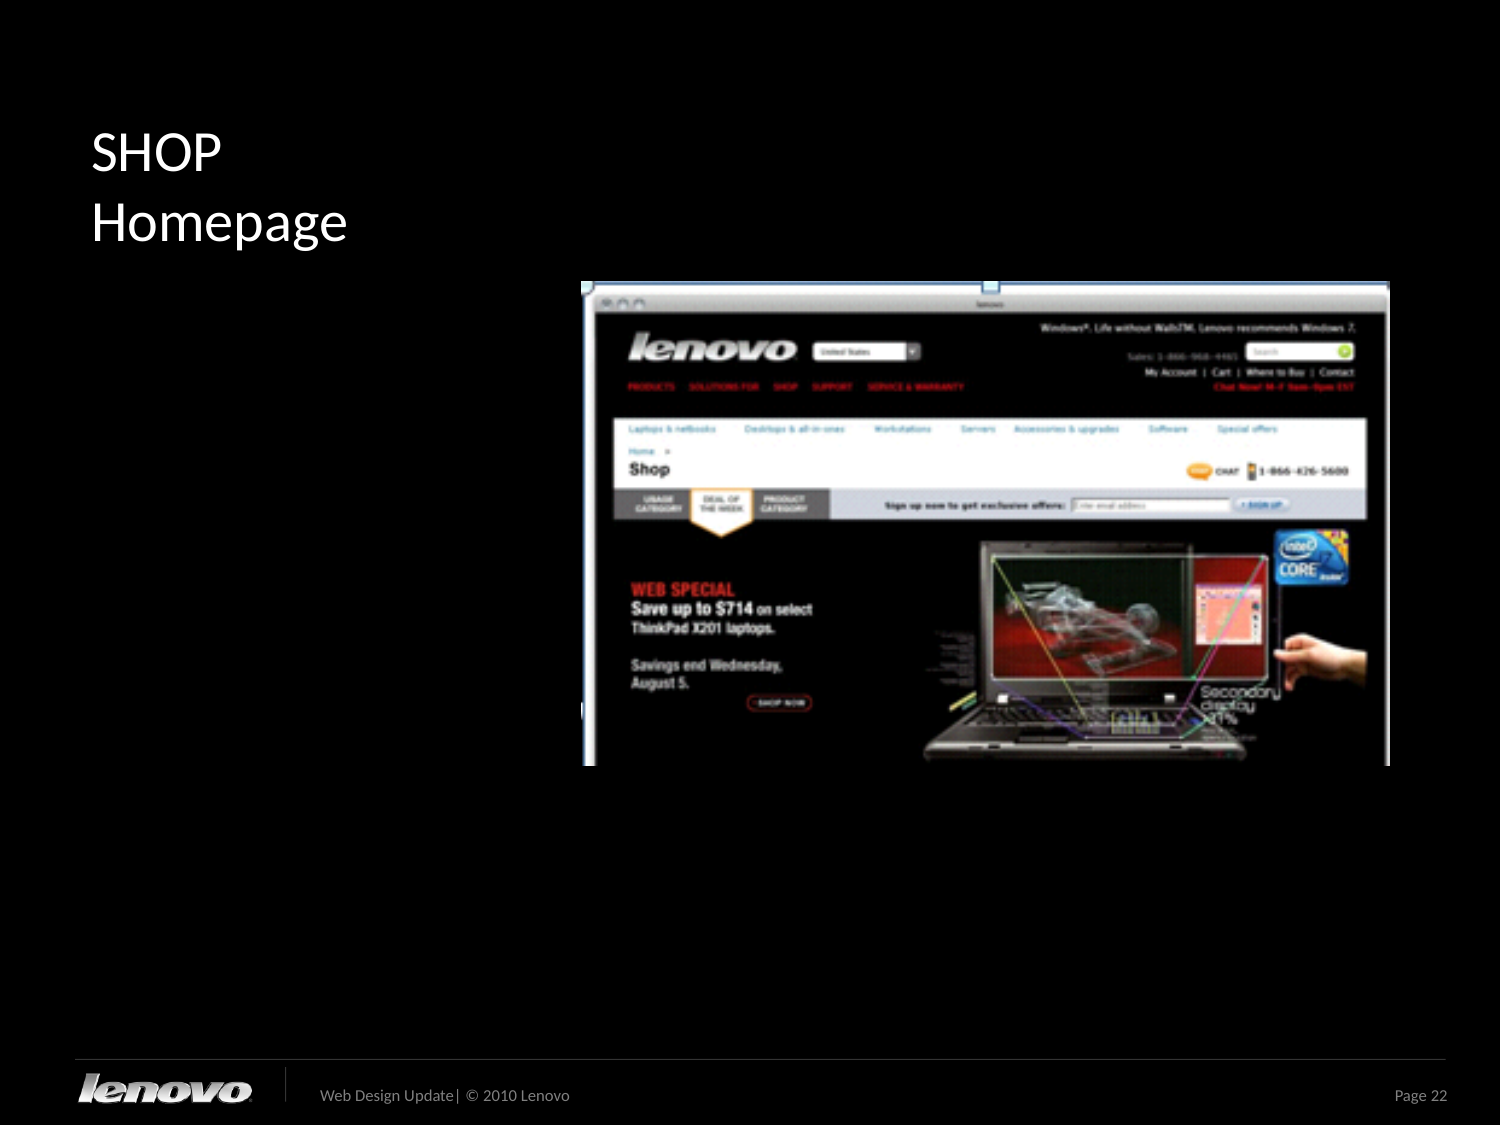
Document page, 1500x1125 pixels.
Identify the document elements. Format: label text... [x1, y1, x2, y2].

title SHOP Homepage [76, 105, 1446, 254]
picture [581, 280, 1390, 766]
picture [64, 1060, 261, 1112]
